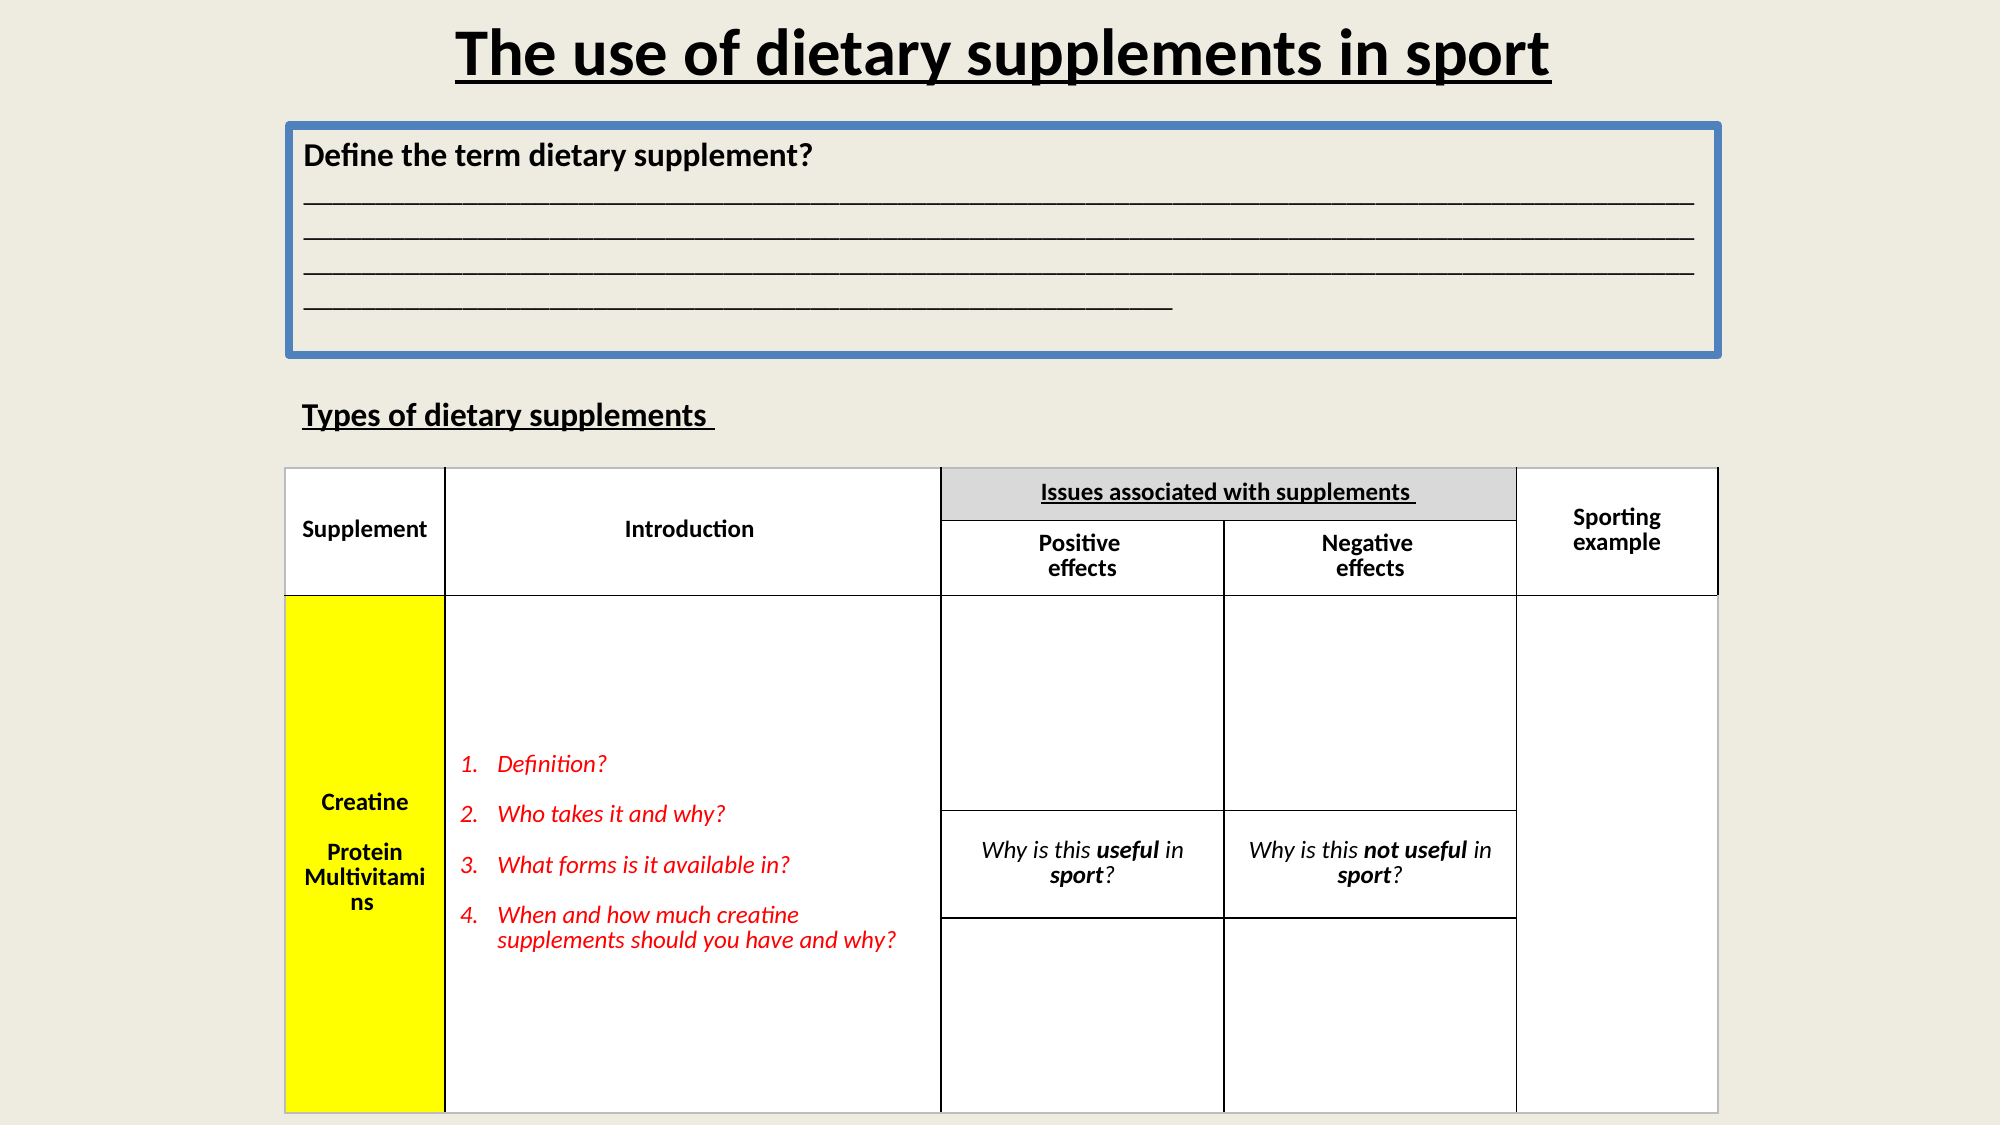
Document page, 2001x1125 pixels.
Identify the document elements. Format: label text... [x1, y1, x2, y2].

text_box Define the term dietary supplement? ____________________________________________________________________________________________________________________________________________________________________________________________________________________________________________________________________________________________________________________________________________________________ [288, 125, 1719, 355]
table_cell Why is this useful in sport? [942, 811, 1223, 917]
title The use of dietary supplements in sport [328, 0, 1679, 103]
table_cell [1517, 596, 1717, 1112]
table_header Sporting example [1517, 469, 1717, 595]
text_box Types of dietary supplements [287, 385, 730, 440]
table_cell Positive effects [942, 521, 1223, 595]
table_cell Why is this not useful in sport? [1225, 811, 1516, 917]
table_cell Negative effects [1225, 521, 1516, 595]
table_cell Definition? Who takes it and why? What forms is it available in? When and how much creatine supplements should you have and why? [446, 596, 940, 1112]
table_cell Creatine Protein Multivitamins [286, 596, 444, 1112]
table_cell [942, 596, 1223, 810]
table_header Introduction [446, 469, 940, 595]
table_cell [1225, 919, 1516, 1112]
table_cell [1225, 596, 1516, 810]
table_header Supplement [286, 469, 444, 595]
table_cell [942, 919, 1223, 1112]
table_header Issues associated with supplements [942, 469, 1516, 520]
